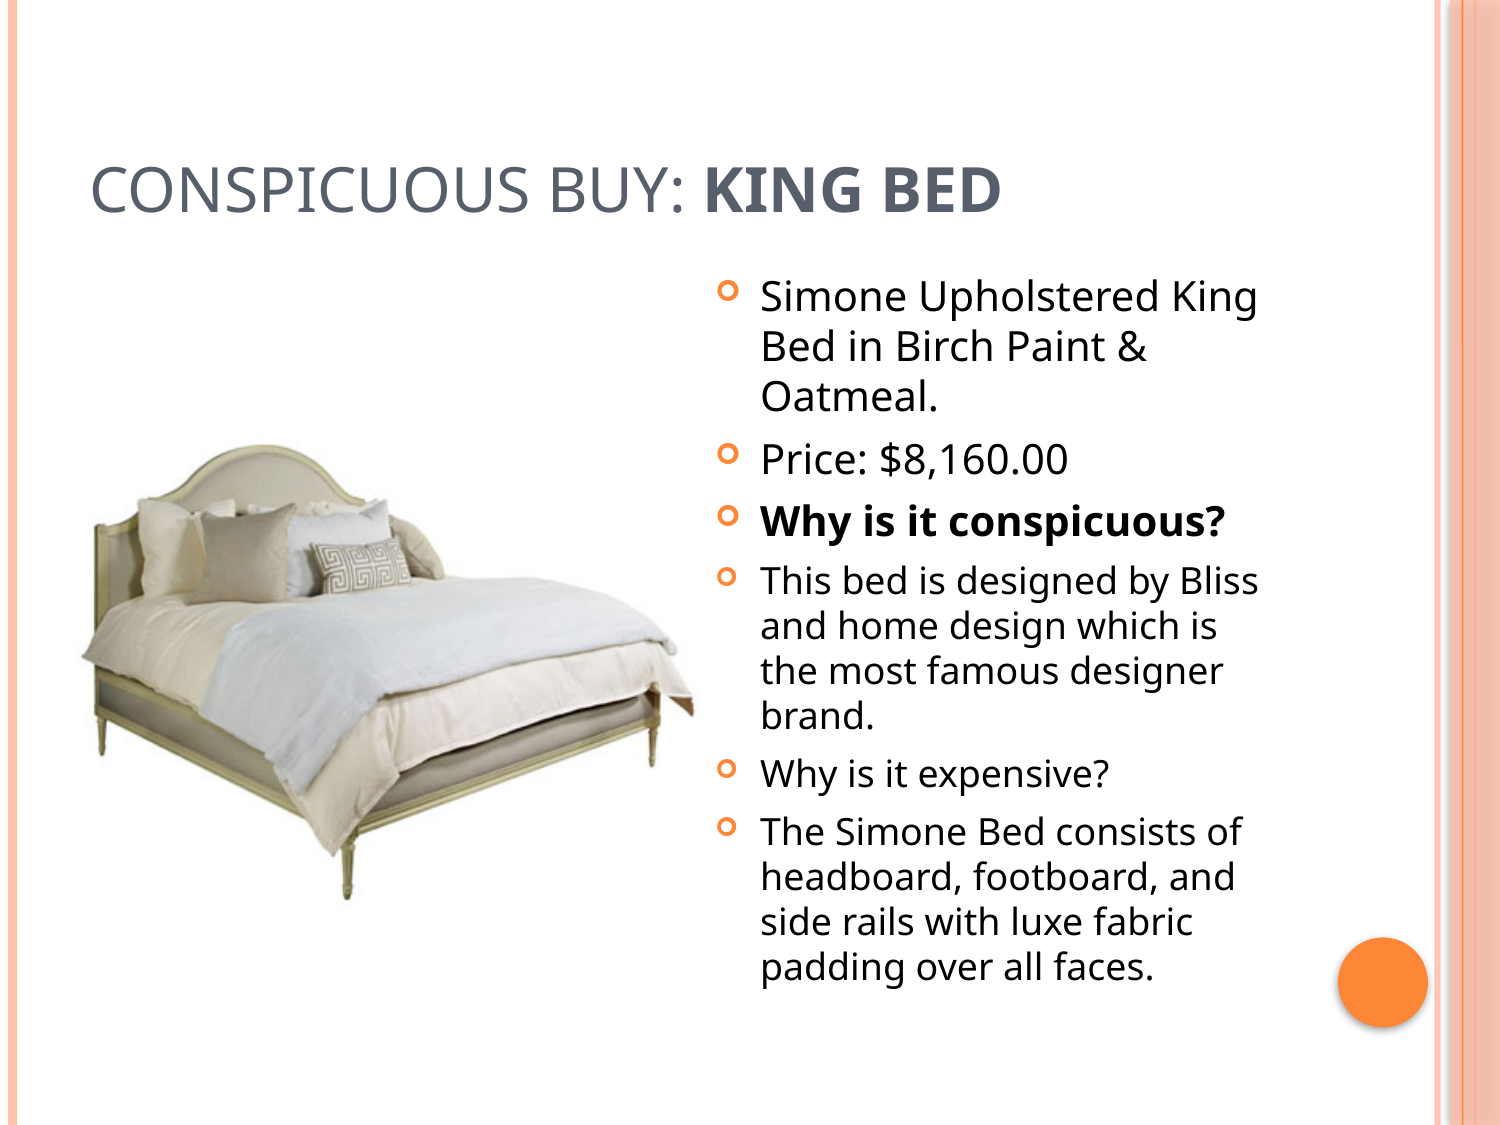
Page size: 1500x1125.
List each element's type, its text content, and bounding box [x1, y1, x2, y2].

list Simone Upholstered King Bed in Birch Paint & Oatmeal. Price: $8,160.00 Why is it conspicuous? This bed is designed by Bliss and home design which is the most famous designer brand. Why is it expensive? The Simone Bed consists of headboard, footboard, and side rails with luxe fabric padding over all faces. [704, 262, 1301, 1013]
title Conspicuous Buy: King Bed [75, 45, 1300, 233]
picture [74, 260, 701, 1023]
